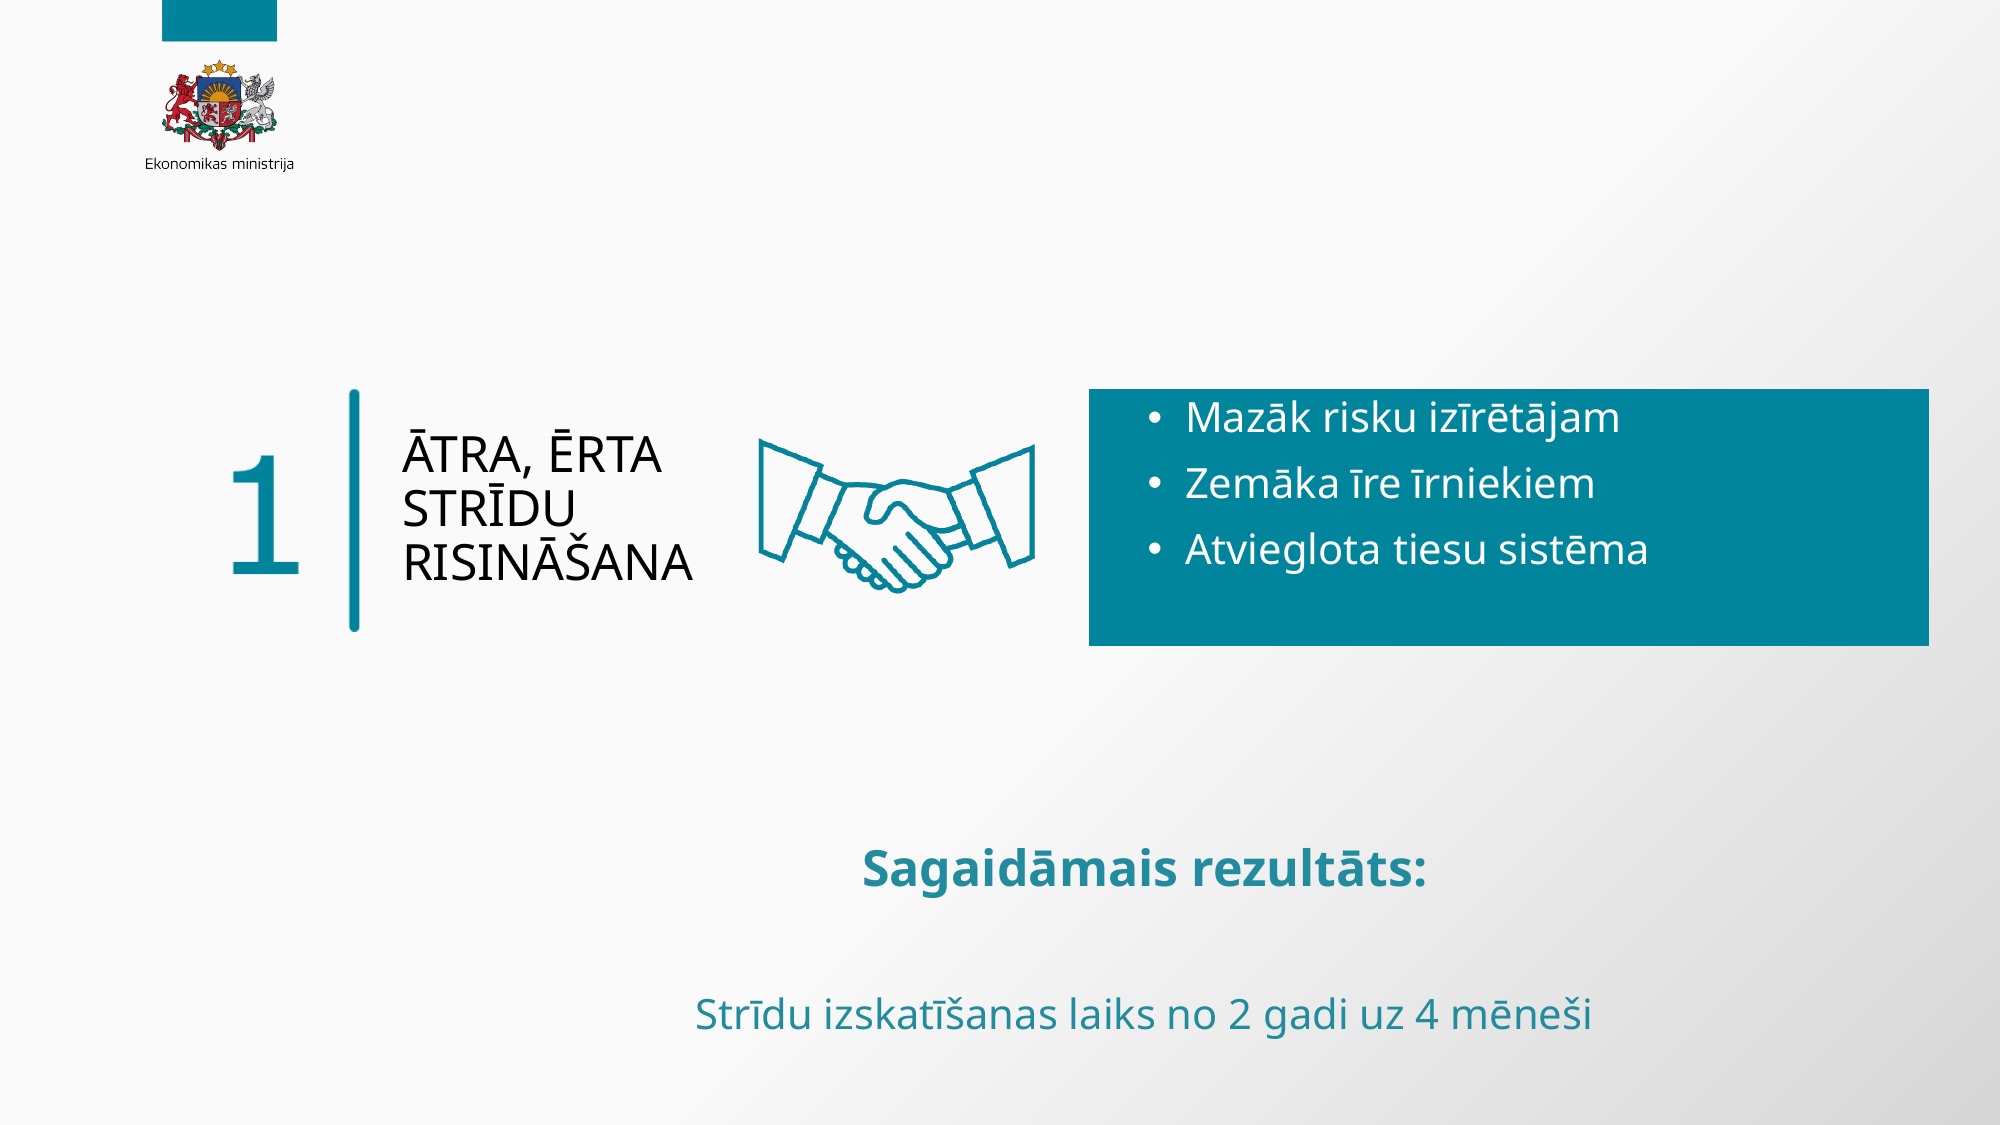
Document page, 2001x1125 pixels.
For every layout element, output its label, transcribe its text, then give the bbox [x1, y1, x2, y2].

picture [758, 389, 1062, 646]
title ĀTRA, ĒRTA STRĪDU RISINĀŠANA [387, 426, 758, 595]
picture [211, 389, 361, 632]
list Mazāk risku izīrētājam Zemāka īre īrniekiem Atvieglota tiesu sistēma [1132, 389, 1929, 685]
text_box [1088, 388, 1930, 647]
picture [109, 0, 329, 220]
text_box Sagaidāmais rezultāts: Strīdu izskatīšanas laiks no 2 gadi uz 4 mēneši [360, 836, 1929, 1109]
